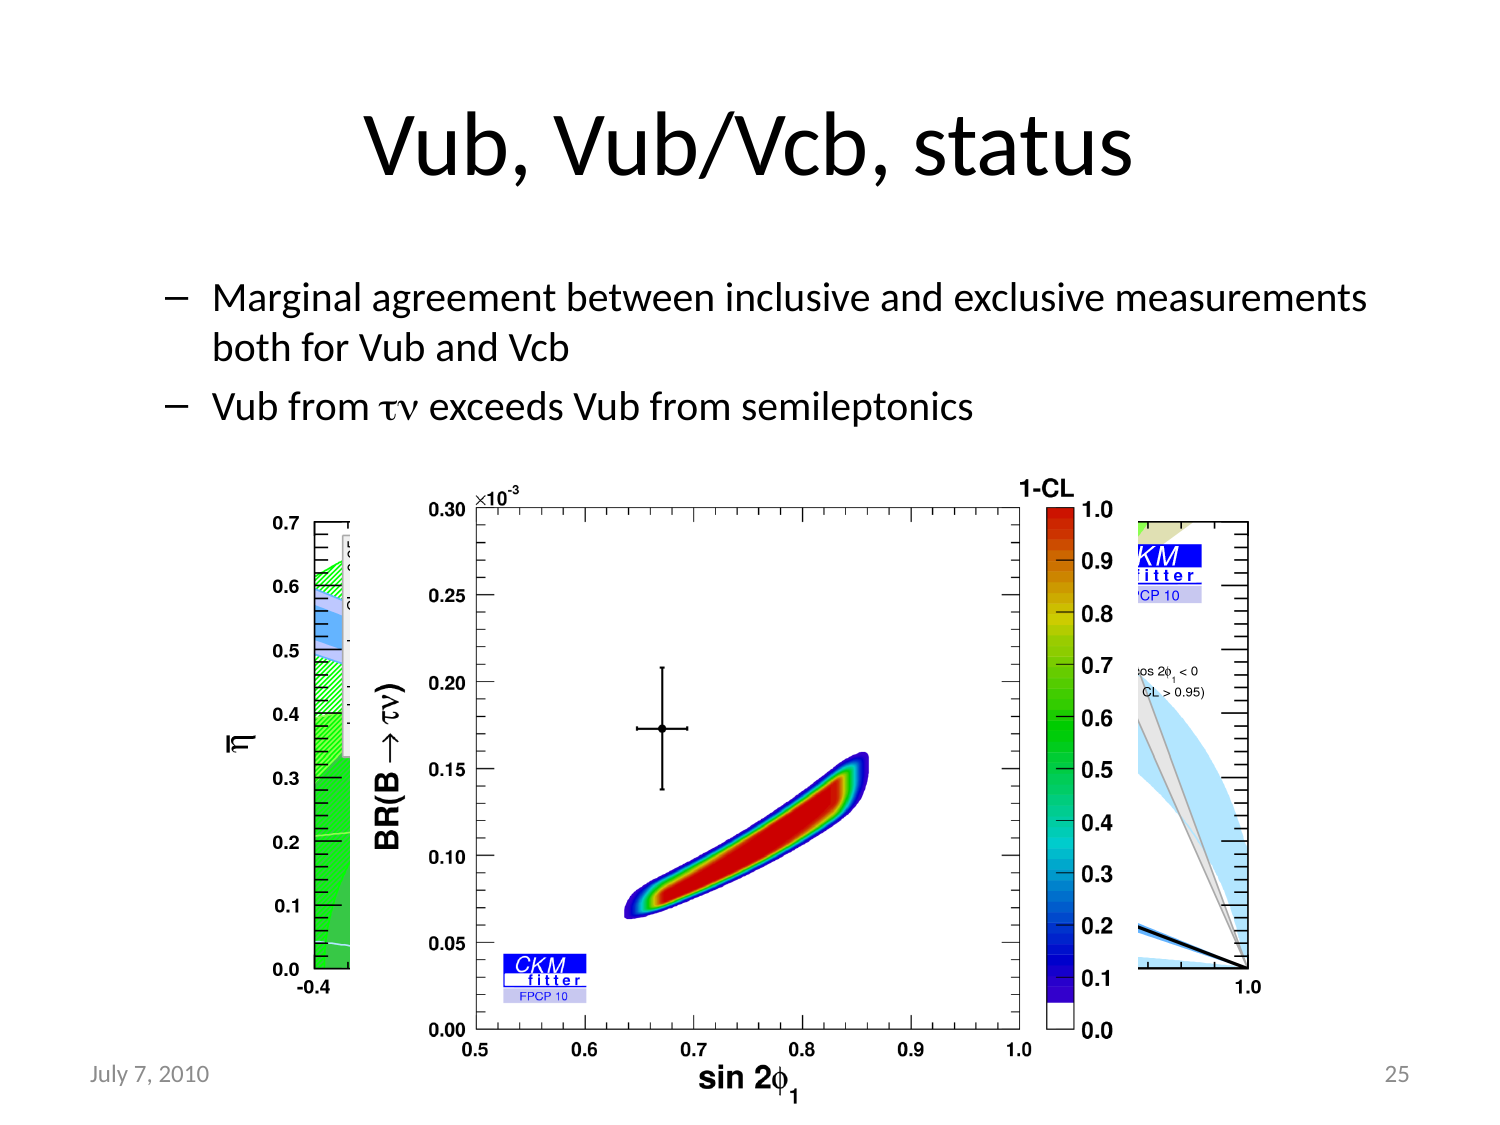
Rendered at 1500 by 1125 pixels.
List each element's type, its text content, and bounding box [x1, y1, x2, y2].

list Marginal agreement between inclusive and exclusive measurements both for Vub and Vcb Vub from tn exceeds Vub from semileptonics [75, 262, 1425, 463]
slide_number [75, 1042, 344, 1103]
picture [124, 439, 1308, 1125]
title Vub, Vub/Vcb, status [75, 45, 1425, 233]
slide_number 25 [1141, 1042, 1425, 1103]
